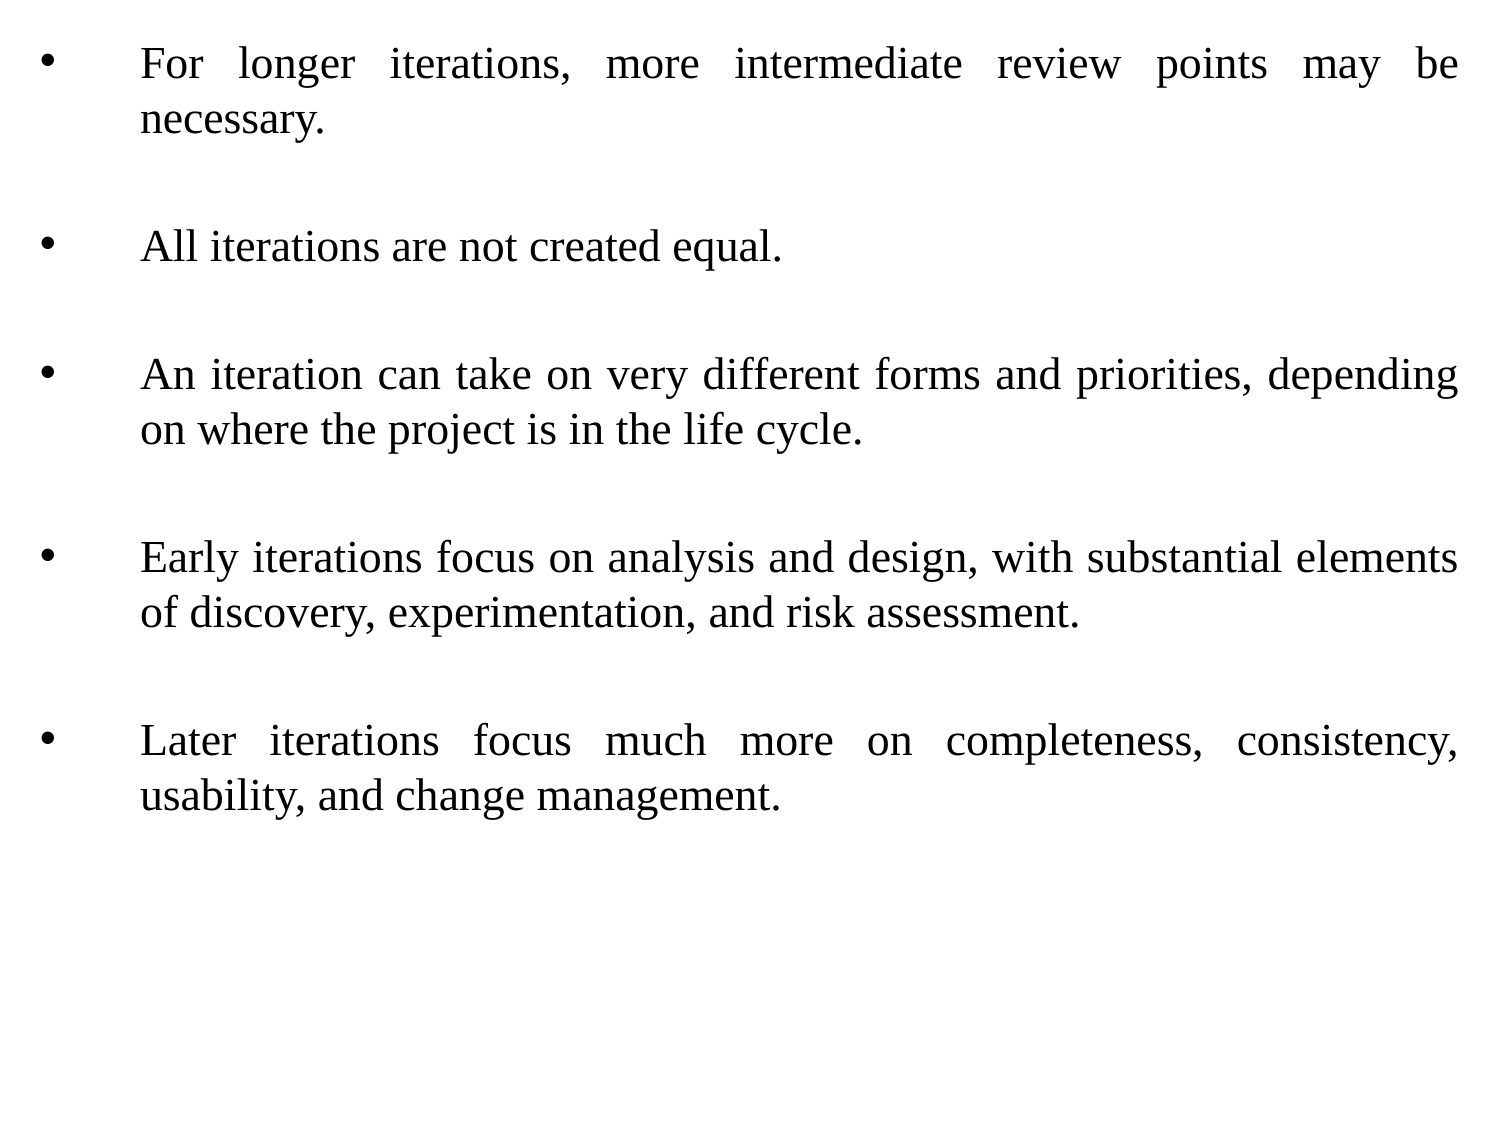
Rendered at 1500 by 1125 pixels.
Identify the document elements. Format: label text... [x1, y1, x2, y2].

list For longer iterations, more intermediate review points may be necessary. All iterations are not created equal. An iteration can take on very different forms and priorities, depending on where the project is in the life cycle. Early iterations focus on analysis and design, with substantial elements of discovery, experimentation, and risk assessment. Later iterations focus much more on completeness, consistency, usability, and change management. [24, 24, 1475, 1100]
